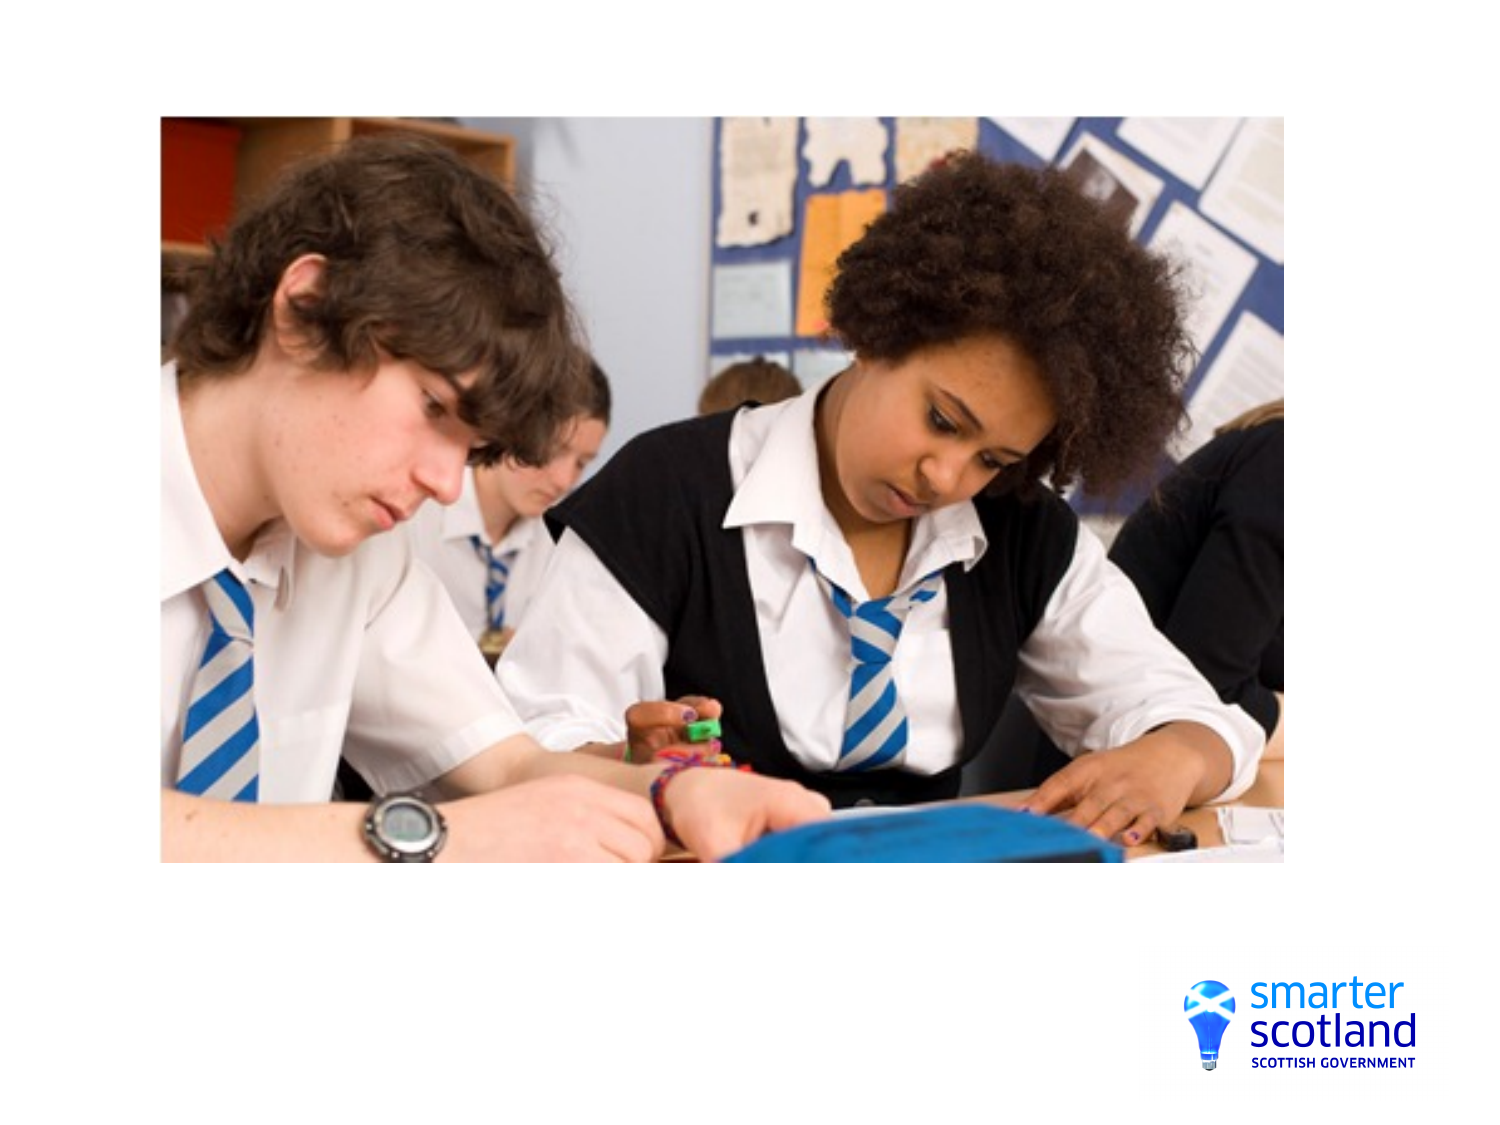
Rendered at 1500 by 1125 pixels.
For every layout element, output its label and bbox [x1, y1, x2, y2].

picture [159, 114, 1284, 863]
picture [1139, 946, 1449, 1101]
